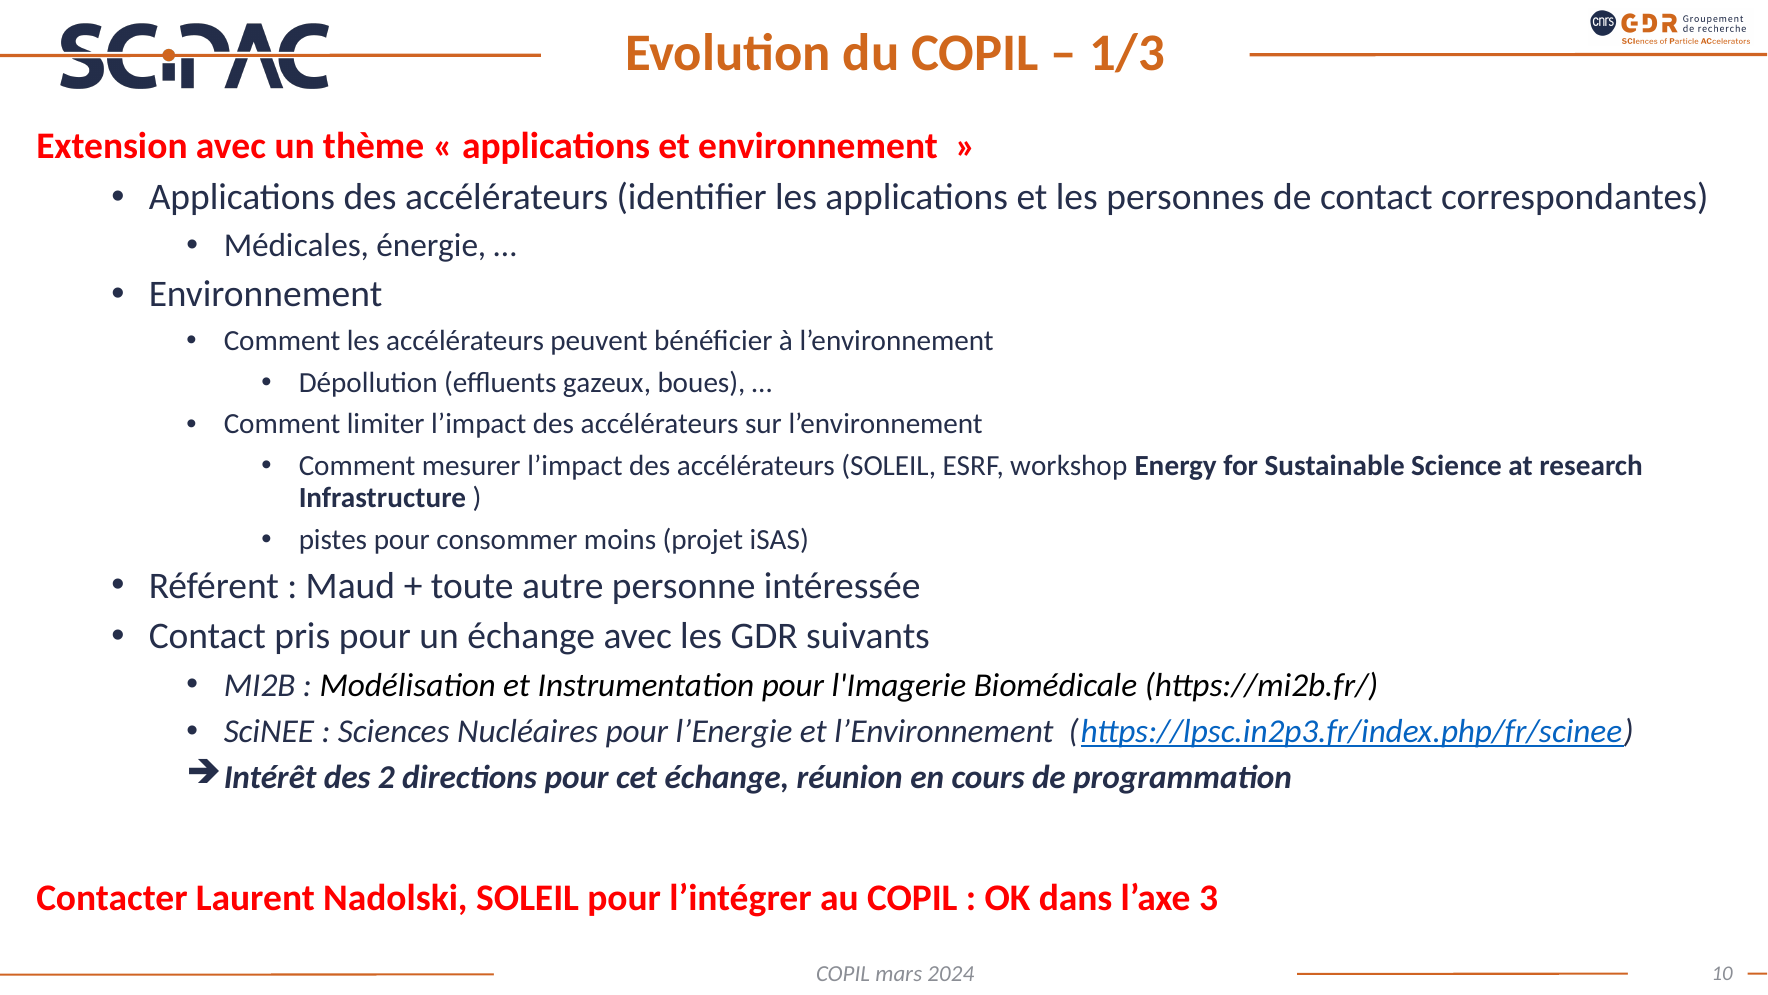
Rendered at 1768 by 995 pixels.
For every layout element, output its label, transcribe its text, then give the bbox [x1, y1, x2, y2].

title Evolution du COPIL – 1/3 [541, 0, 1250, 108]
slide_number 10 [1627, 950, 1748, 994]
picture [1588, 8, 1754, 46]
footer COPIL mars 2024 [493, 951, 1297, 994]
list Extension avec un thème « applications et environnement » Applications des accélérateurs (identifier les applications et les personnes de contact correspondantes) Médicales, énergie, … Environnement Comment les accélérateurs peuvent bénéficier à l’environnement Dépollution (effluents gazeux, boues), … Comment limiter l’impact des accélérateurs sur l’environnement Comment mesurer l’impact des accélérateurs (SOLEIL, ESRF, workshop Energy for Sustainable Science at research Infrastructure ) pistes pour consommer moins (projet iSAS) Référent : Maud + toute autre personne intéressée Contact pris pour un échange avec les GDR suivants MI2B : Modélisation et Instrumentation pour l'Imagerie Biomédicale (https://mi2b.fr/) SciNEE : Sciences Nucléaires pour l’Energie et l’Environnement (https://lpsc.in2p3.fr/index.php/fr/scinee) Intérêt des 2 directions pour cet échange, réunion en cours de programmation Contacter Laurent Nadolski, SOLEIL pour l’intégrer au COPIL : OK dans l’axe 3 [21, 118, 1768, 936]
picture [56, 57, 333, 93]
picture [56, 19, 333, 53]
